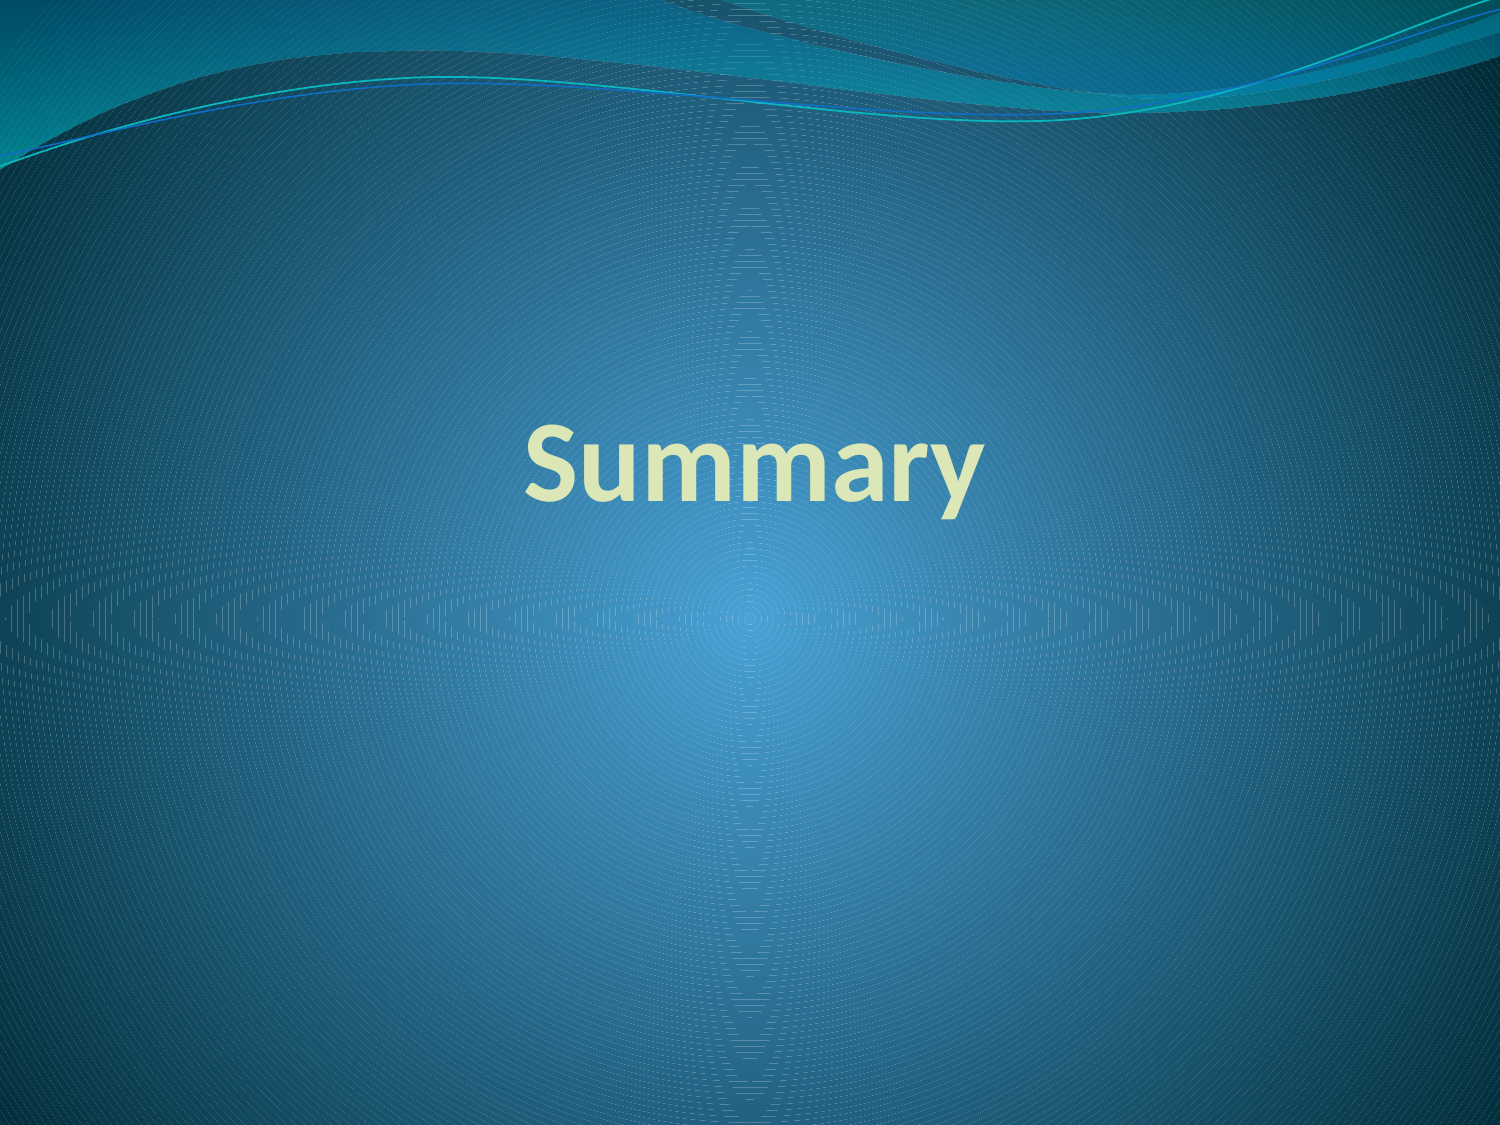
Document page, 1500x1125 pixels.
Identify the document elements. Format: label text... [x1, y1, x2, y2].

title Summary [112, 375, 1401, 525]
